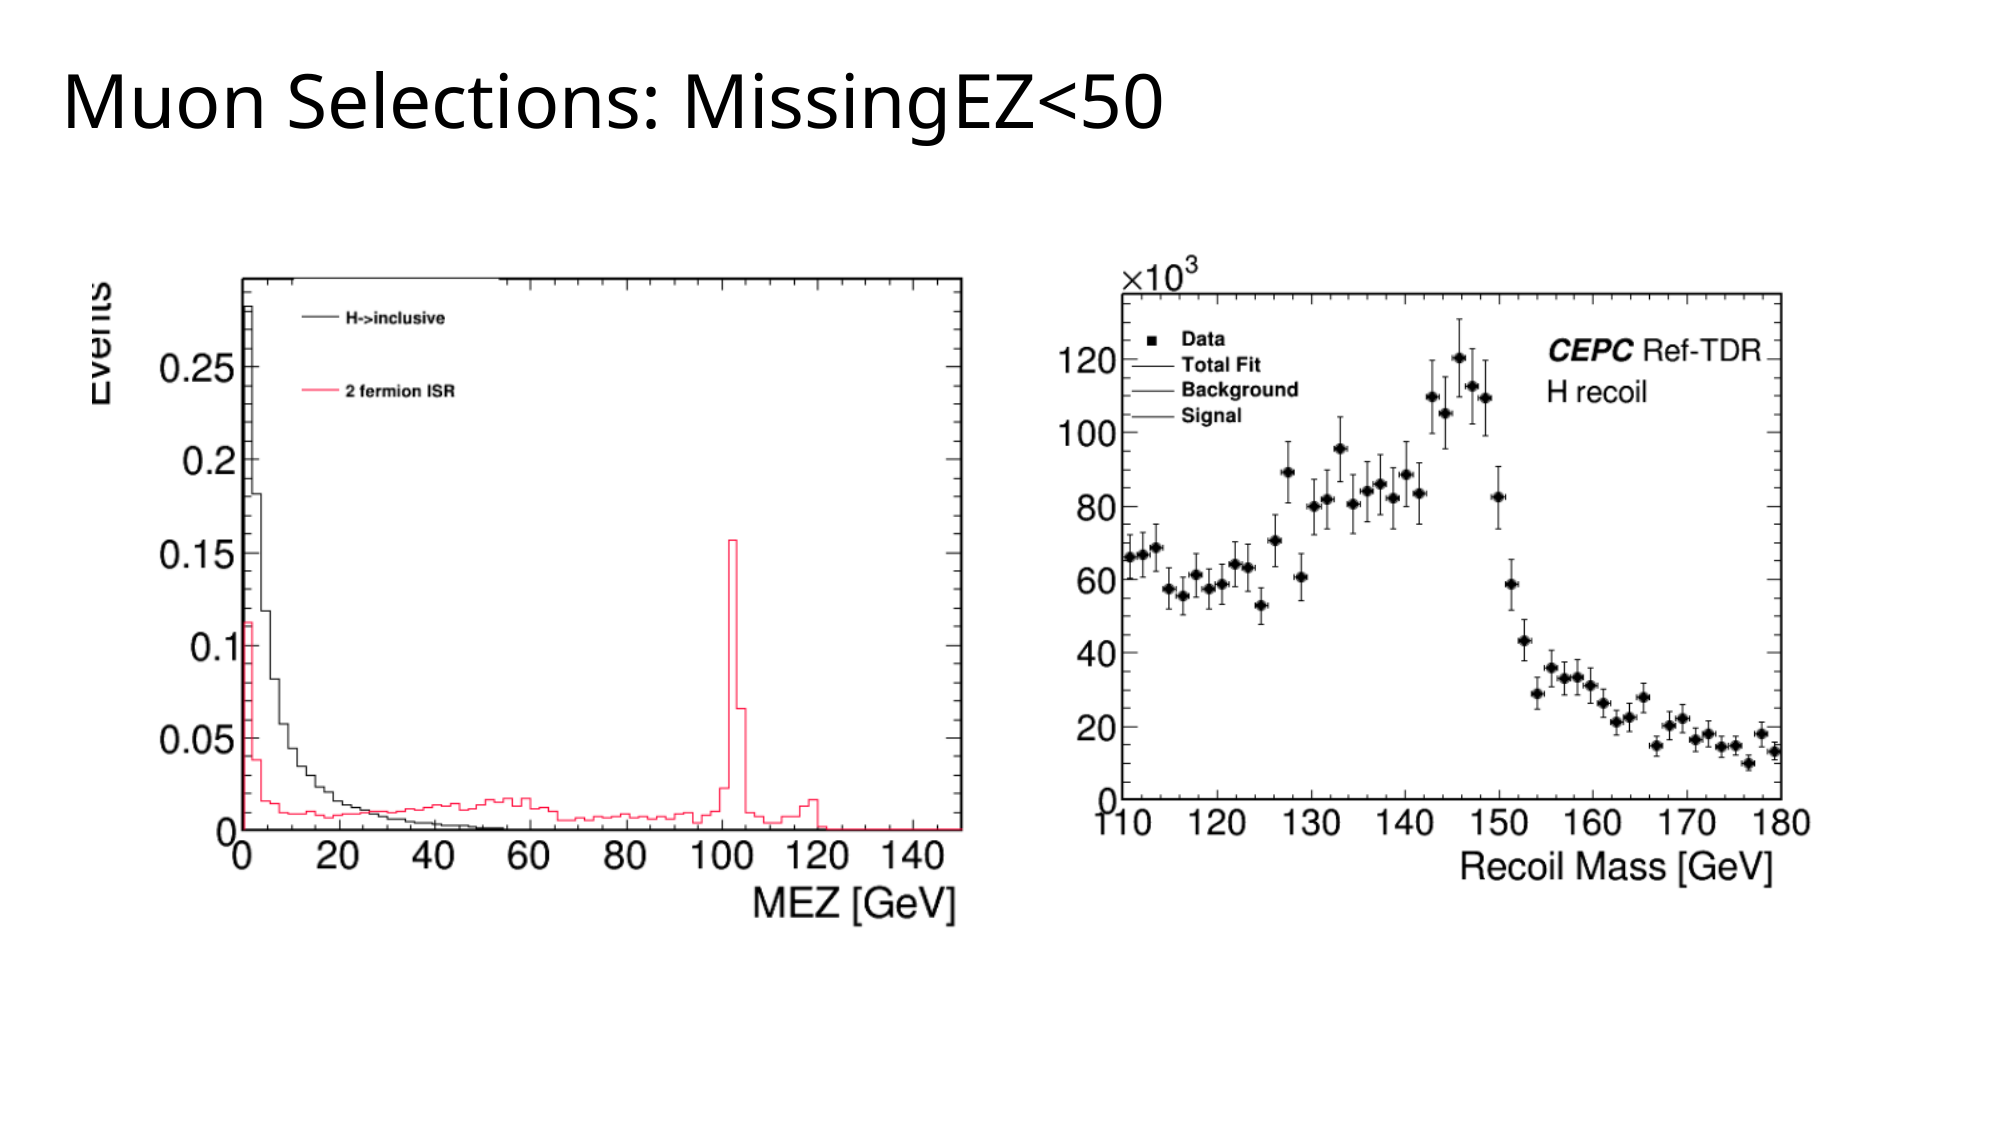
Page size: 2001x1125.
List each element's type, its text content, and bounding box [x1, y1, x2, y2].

picture [92, 228, 1853, 938]
text_box Muon Selections: MissingEZ<50 [46, 45, 1307, 151]
